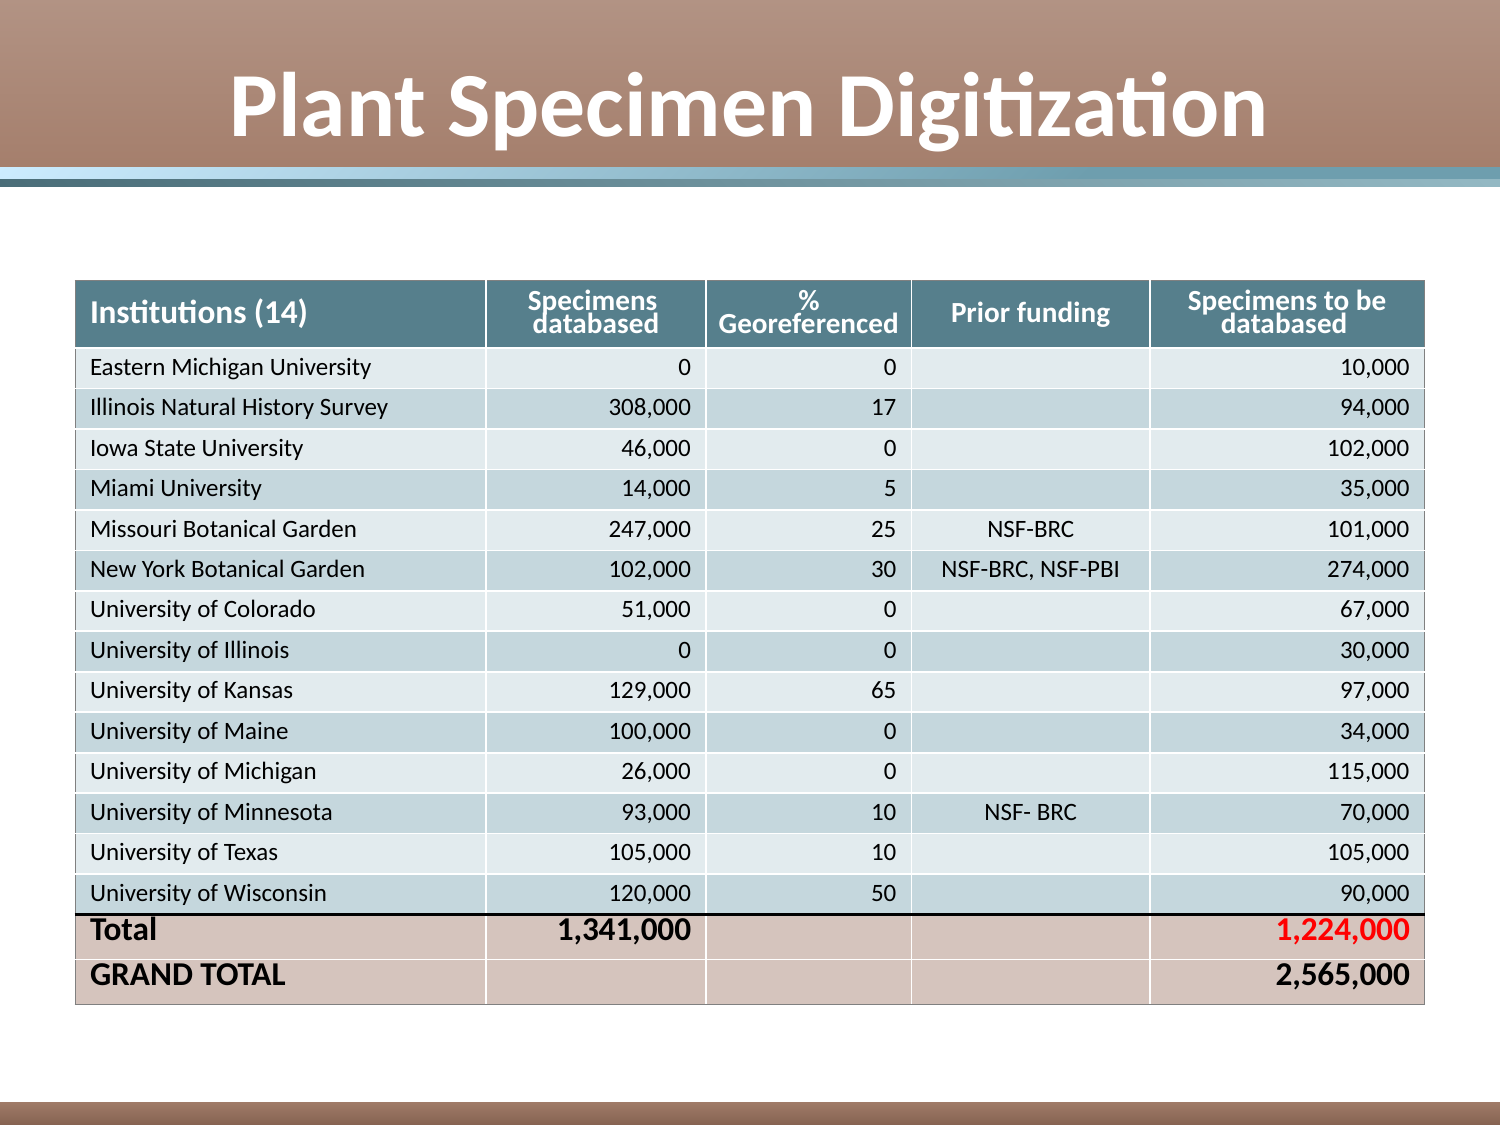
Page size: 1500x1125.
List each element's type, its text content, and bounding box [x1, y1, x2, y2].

table_cell University of Kansas [76, 673, 485, 711]
table_cell 0 [707, 349, 911, 388]
table_cell [912, 713, 1149, 752]
table_cell 0 [707, 713, 911, 752]
text_box Plant Specimen Digitization [31, 37, 1468, 163]
table_cell 67,000 [1151, 592, 1424, 630]
table_cell 30,000 [1151, 632, 1424, 671]
table_cell 105,000 [487, 834, 705, 873]
table_cell 101,000 [1151, 511, 1424, 550]
table_cell [912, 916, 1149, 959]
table_cell University of Wisconsin [76, 875, 485, 913]
text_box [0, 177, 1500, 189]
table_cell [912, 470, 1149, 509]
table_cell 30 [707, 551, 911, 590]
table_cell [707, 960, 911, 1004]
table_cell 50 [707, 875, 911, 913]
table_cell NSF-BRC, NSF-PBI [912, 551, 1149, 590]
table_cell [912, 834, 1149, 873]
table_cell [912, 592, 1149, 630]
table_cell 51,000 [487, 592, 705, 630]
table_cell 102,000 [487, 551, 705, 590]
table_cell [912, 430, 1149, 469]
table_cell University of Illinois [76, 632, 485, 671]
table_cell [912, 875, 1149, 913]
table_cell 26,000 [487, 754, 705, 792]
table_cell Total [76, 916, 485, 959]
table_cell 105,000 [1151, 834, 1424, 873]
table_cell [707, 916, 911, 959]
table_header % Georeferenced [707, 281, 911, 347]
table_header Prior funding [912, 281, 1149, 347]
table_cell [912, 389, 1149, 428]
table_cell University of Michigan [76, 754, 485, 792]
table_cell 93,000 [487, 794, 705, 833]
table_cell 2,565,000 [1151, 960, 1424, 1004]
table_cell 1,224,000 [1151, 916, 1424, 959]
table_cell University of Minnesota [76, 794, 485, 833]
table_cell [487, 960, 705, 1004]
table_cell 1,341,000 [487, 916, 705, 959]
table_cell 35,000 [1151, 470, 1424, 509]
table_cell [912, 960, 1149, 1004]
table_cell University of Colorado [76, 592, 485, 630]
table_cell 129,000 [487, 673, 705, 711]
table_cell University of Texas [76, 834, 485, 873]
table_cell 65 [707, 673, 911, 711]
table_cell 308,000 [487, 389, 705, 428]
table_cell 90,000 [1151, 875, 1424, 913]
table_cell 25 [707, 511, 911, 550]
table_cell 0 [487, 349, 705, 388]
table_cell [912, 349, 1149, 388]
table_cell 0 [707, 754, 911, 792]
table_cell 0 [707, 632, 911, 671]
table_cell 102,000 [1151, 430, 1424, 469]
text_box [0, 166, 1500, 177]
table_cell 0 [707, 430, 911, 469]
table_cell NSF- BRC [912, 794, 1149, 833]
table_cell Illinois Natural History Survey [76, 389, 485, 428]
table_cell 120,000 [487, 875, 705, 913]
table_cell 46,000 [487, 430, 705, 469]
table_cell [912, 632, 1149, 671]
table_cell [912, 673, 1149, 711]
table_cell 0 [707, 592, 911, 630]
table_cell 10 [707, 794, 911, 833]
table_cell Miami University [76, 470, 485, 509]
table_cell 10,000 [1151, 349, 1424, 388]
table_cell 17 [707, 389, 911, 428]
table_cell University of Maine [76, 713, 485, 752]
table_cell New York Botanical Garden [76, 551, 485, 590]
table_cell 94,000 [1151, 389, 1424, 428]
table_cell NSF-BRC [912, 511, 1149, 550]
table_cell 0 [487, 632, 705, 671]
table_header Specimens to be databased [1151, 281, 1424, 347]
table_cell 34,000 [1151, 713, 1424, 752]
table_cell GRAND TOTAL [76, 960, 485, 1004]
table_cell Iowa State University [76, 430, 485, 469]
table_cell Eastern Michigan University [76, 349, 485, 388]
table_cell [912, 754, 1149, 792]
table_cell 115,000 [1151, 754, 1424, 792]
table_cell 14,000 [487, 470, 705, 509]
table_cell 97,000 [1151, 673, 1424, 711]
table_cell 247,000 [487, 511, 705, 550]
table_cell 70,000 [1151, 794, 1424, 833]
table_cell 5 [707, 470, 911, 509]
table_header Specimens databased [487, 281, 705, 347]
text_box [0, 1101, 1500, 1125]
table_header Institutions (14) [76, 281, 485, 347]
table_cell Missouri Botanical Garden [76, 511, 485, 550]
table_cell 10 [707, 834, 911, 873]
table_cell 274,000 [1151, 551, 1424, 590]
text_box [0, 0, 1500, 166]
table_cell 100,000 [487, 713, 705, 752]
